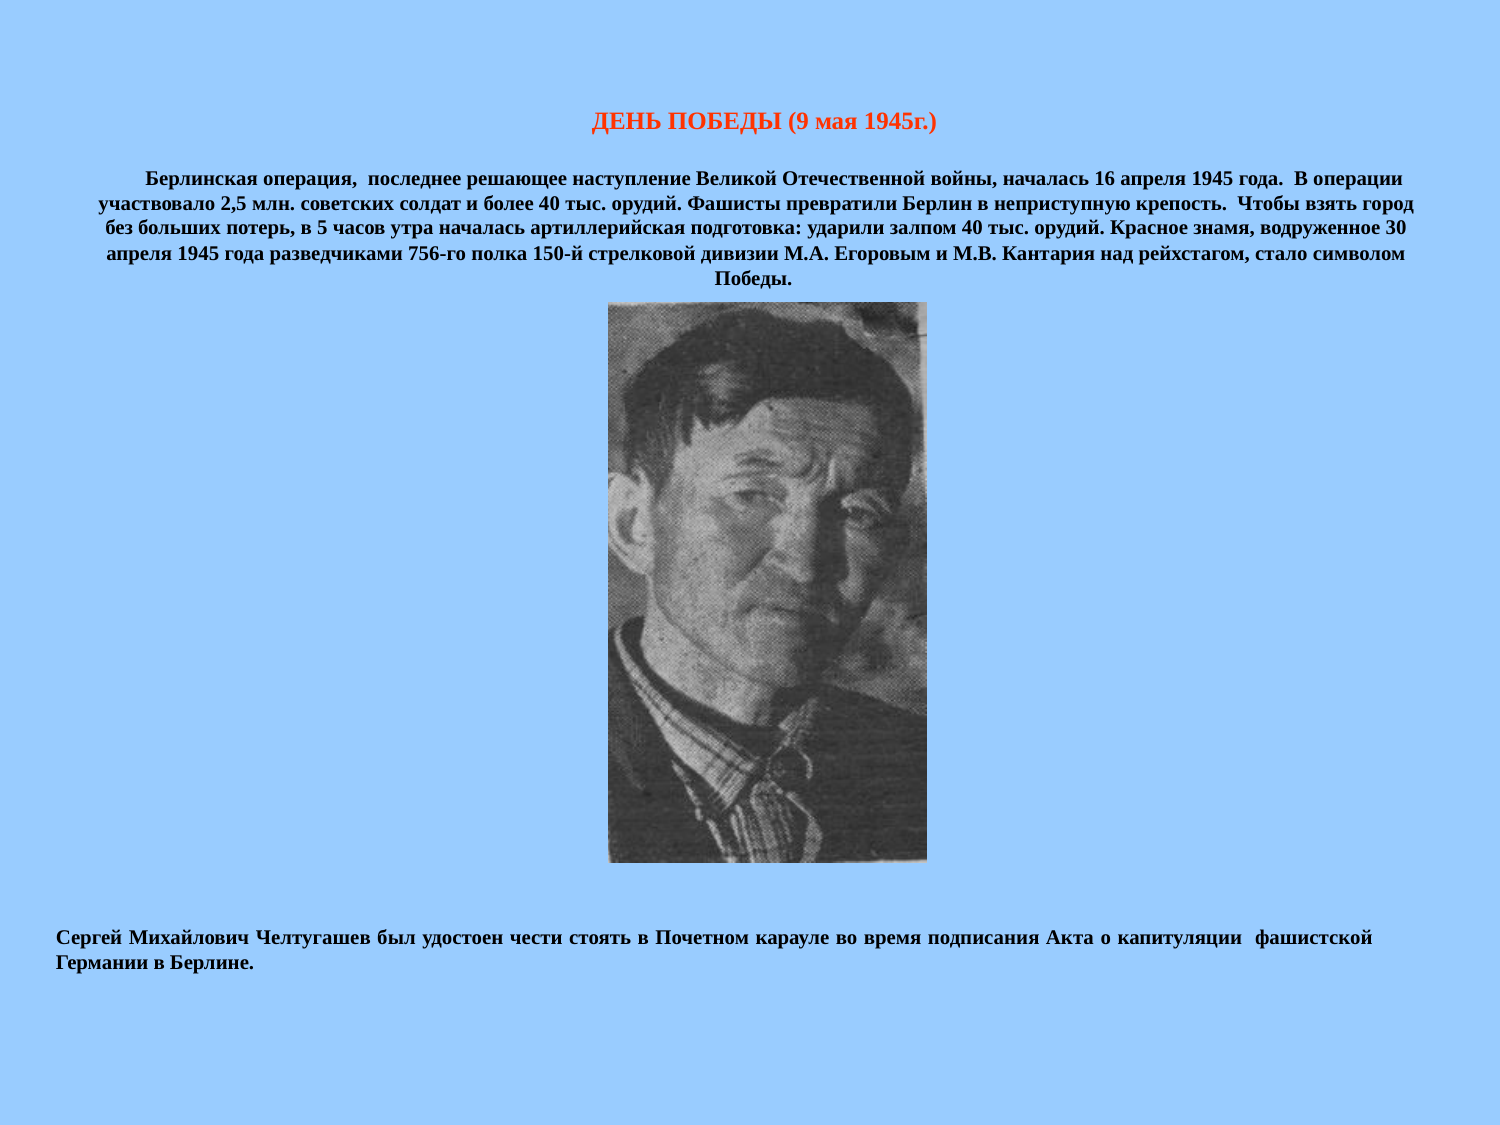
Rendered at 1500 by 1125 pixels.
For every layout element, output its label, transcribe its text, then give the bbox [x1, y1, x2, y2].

text_box Сергей Михайлович Челтугашев был удостоен чести стоять в Почетном карауле во время подписания Акта о капитуляции фашистской Германии в Берлине. [41, 916, 1388, 981]
text_box ДЕНЬ ПОБЕДЫ (9 мая 1945г.) Берлинская операция, последнее решающее наступление Великой Отечественной войны, началась 16 апреля 1945 года. В операции участвовало 2,5 млн. советских солдат и более 40 тыс. орудий. Фашисты превратили Берлин в неприступную крепость. Чтобы взять город без больших потерь, в 5 часов утра началась артиллерийская подготовка: ударили залпом 40 тыс. орудий. Красное знамя, водруженное 30 апреля 1945 года разведчиками 756-го полка 150-й стрелковой дивизии М.А. Егоровым и М.В. Кантария над рейхстагом, стало символом Победы. [76, 97, 1436, 297]
picture [608, 302, 927, 863]
